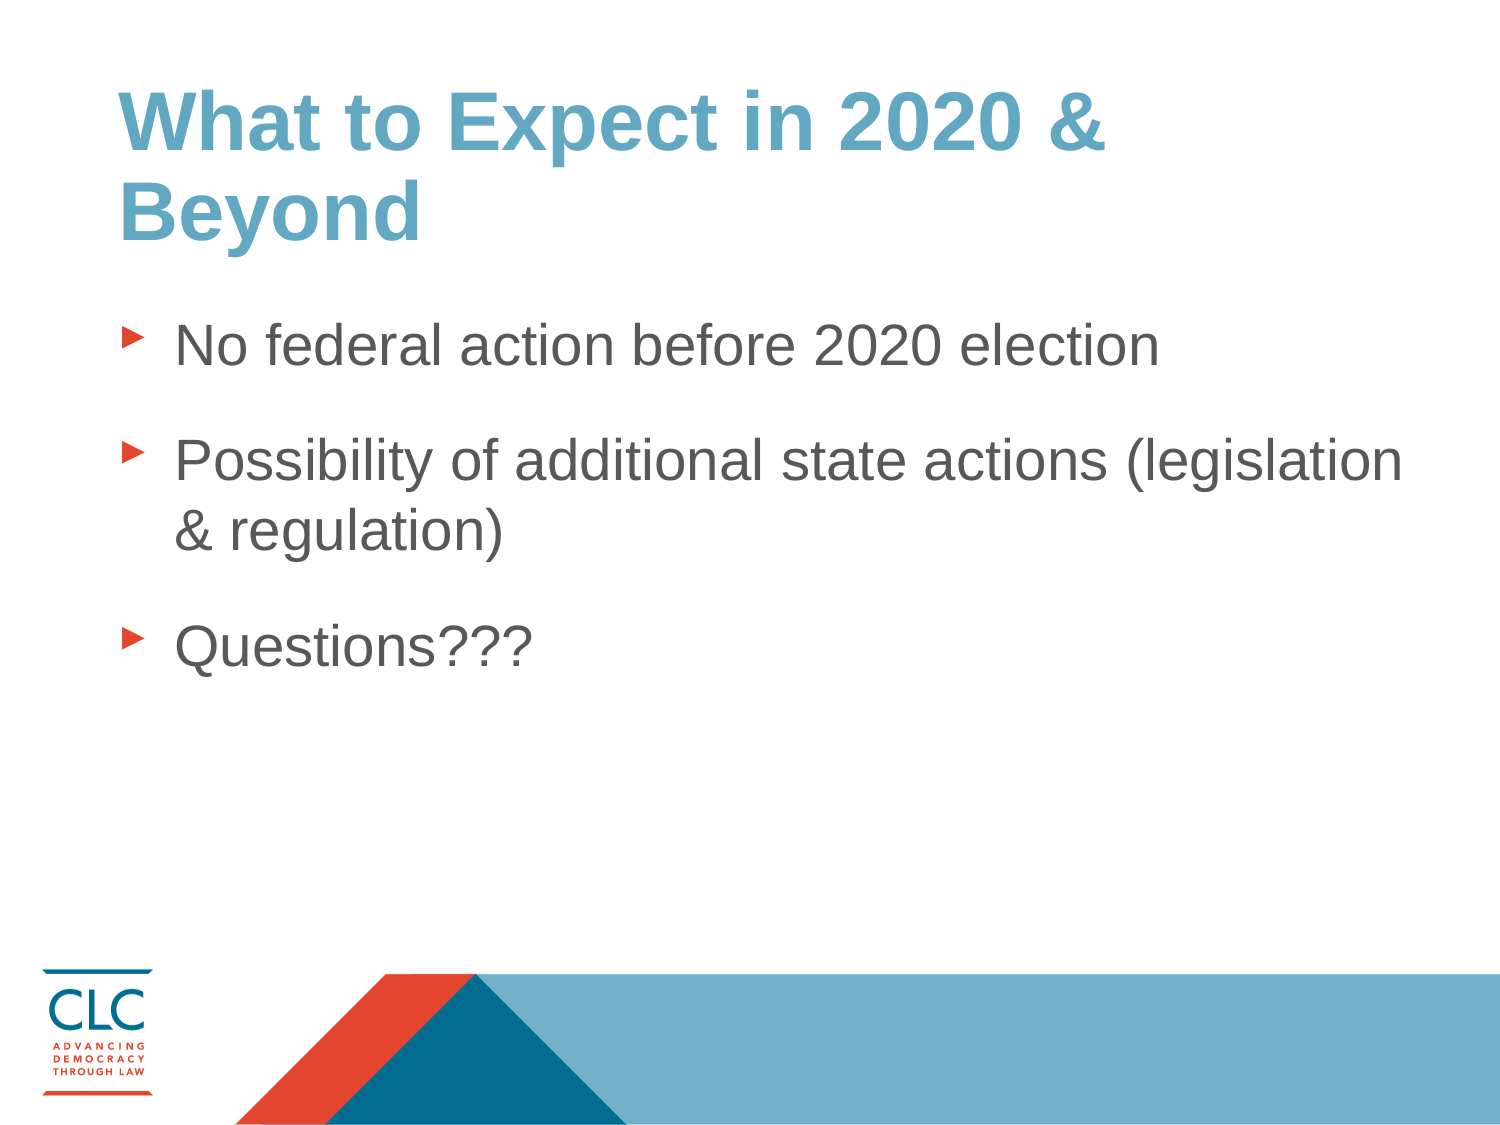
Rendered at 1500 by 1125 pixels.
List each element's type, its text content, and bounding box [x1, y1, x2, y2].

list No federal action before 2020 election Possibility of additional state actions (legislation & regulation) Questions??? [103, 299, 1435, 953]
picture [0, 0, 1500, 1125]
title What to Expect in 2020 & Beyond [103, 59, 1435, 278]
